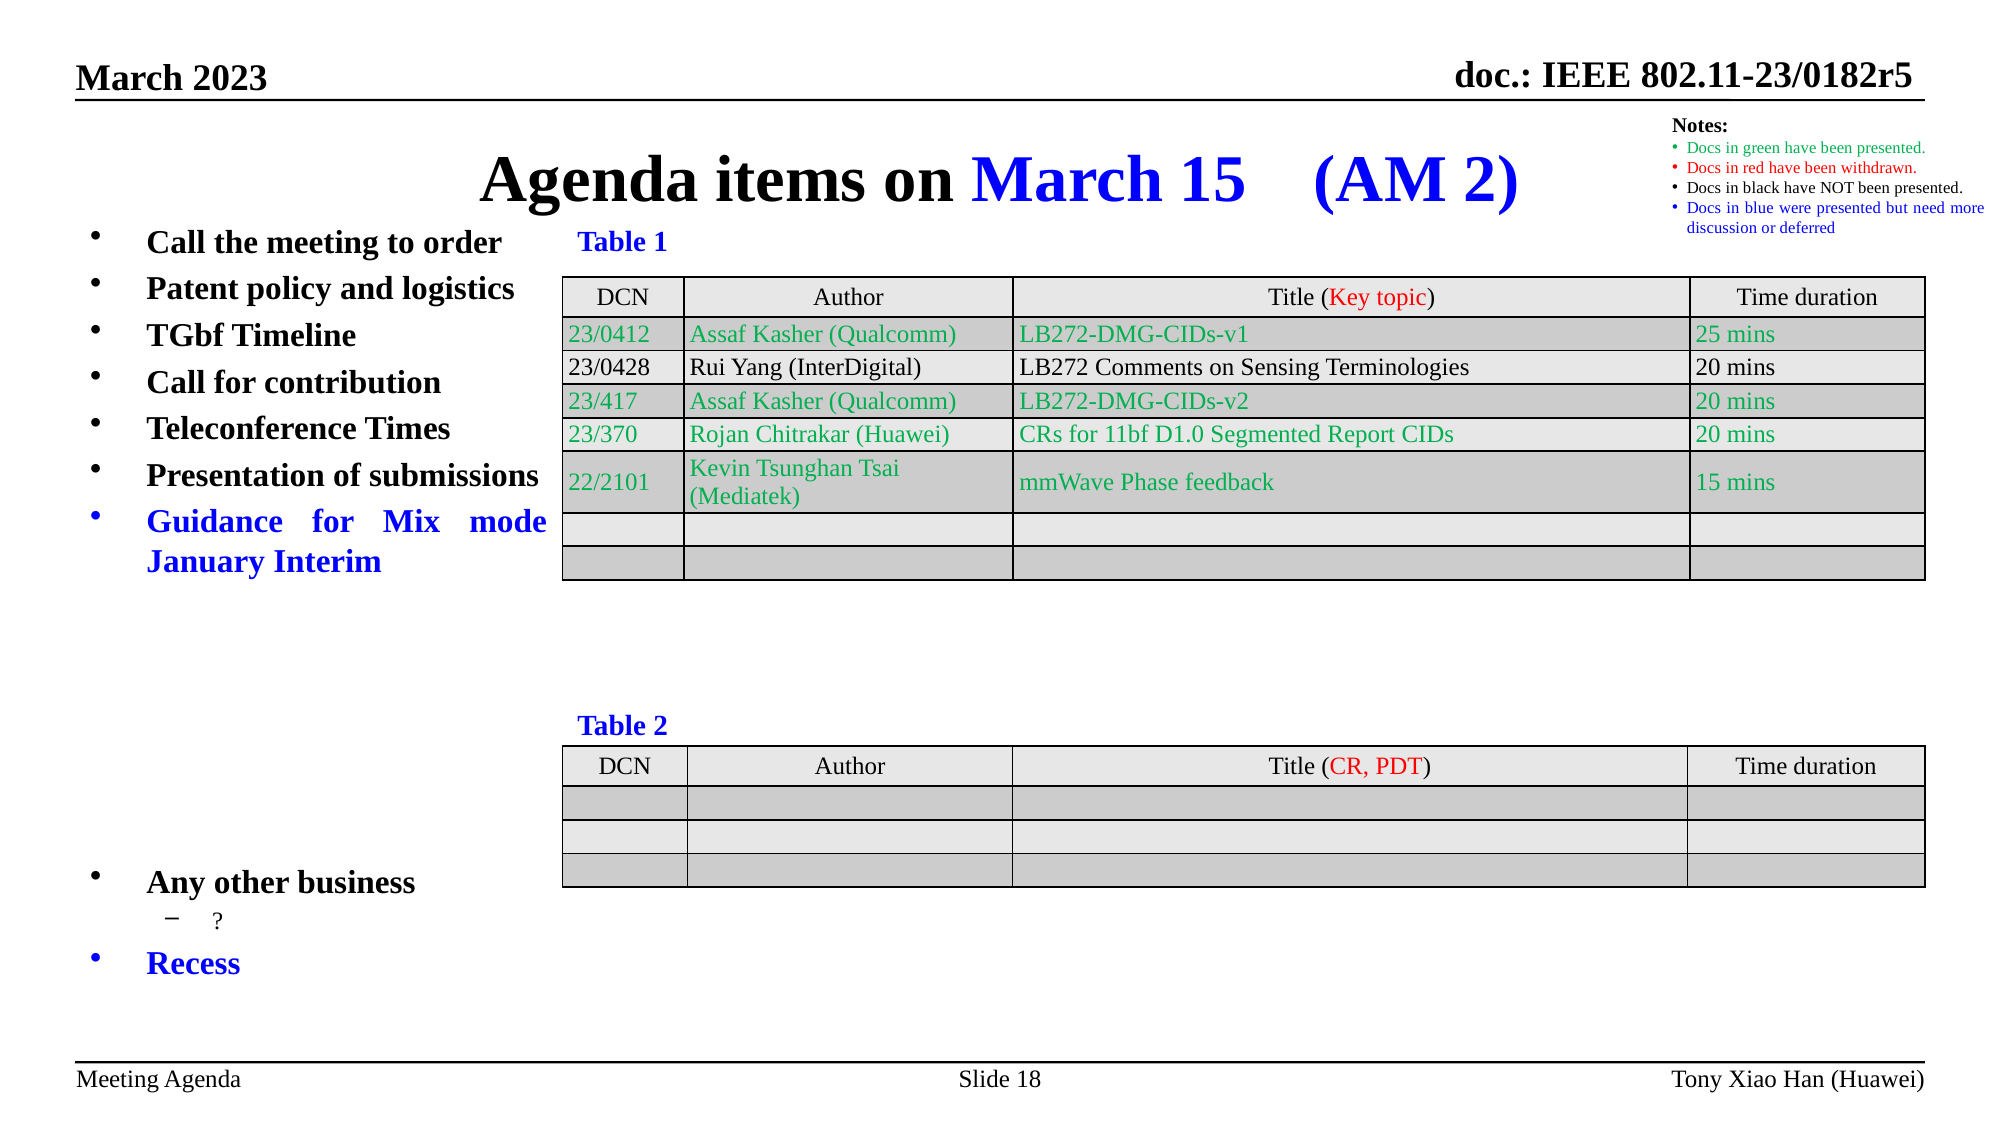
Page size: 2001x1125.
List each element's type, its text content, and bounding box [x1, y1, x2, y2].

table_cell 25 mins [1691, 318, 1924, 350]
text_box Table 1 [562, 224, 713, 256]
table_cell [563, 787, 687, 819]
table_cell [685, 514, 1012, 545]
table_cell 23/417 [563, 385, 683, 417]
table_cell [563, 514, 683, 545]
text_box Table 2 [562, 708, 713, 739]
table_cell mmWave Phase feedback [1014, 452, 1689, 512]
table_cell 23/0412 [563, 318, 683, 350]
table_cell [1013, 854, 1687, 886]
table_cell 15 mins [1691, 452, 1924, 512]
table_cell [1688, 854, 1924, 886]
table_cell [1013, 821, 1687, 853]
table_header DCN [563, 747, 687, 785]
table_cell [1688, 787, 1924, 819]
table_cell Assaf Kasher (Qualcomm) [685, 385, 1012, 417]
table_cell 23/0428 [563, 351, 683, 383]
table_cell [563, 821, 687, 853]
table_cell Rojan Chitrakar (Huawei) [685, 419, 1012, 450]
table_cell [1013, 787, 1687, 819]
table_cell Assaf Kasher (Qualcomm) [685, 318, 1012, 350]
text_box Call the meeting to order Patent policy and logistics TGbf Timeline Call for contribution Teleconference Times Presentation of submissions Guidance for Mix mode January Interim Any other business ? Recess [75, 212, 563, 1058]
table_header Time duration [1691, 278, 1924, 316]
table_cell [1691, 514, 1924, 545]
table_header Title (Key topic) [1014, 278, 1689, 316]
table_cell 20 mins [1691, 351, 1924, 383]
table_cell [688, 854, 1012, 886]
table_cell LB272-DMG-CIDs-v1 [1014, 318, 1689, 350]
text_box Notes: Docs in green have been presented. Docs in red have been withdrawn. Docs in black have NOT been presented. Docs in blue were presented but need more discussion or deferred [1657, 104, 2000, 246]
table_header Time duration [1688, 747, 1924, 785]
table_cell LB272-DMG-CIDs-v2 [1014, 385, 1689, 417]
table_cell [563, 547, 683, 579]
table_cell CRs for 11bf D1.0 Segmented Report CIDs [1014, 419, 1689, 450]
table_cell [1688, 821, 1924, 853]
table_cell 20 mins [1691, 419, 1924, 450]
table_cell [1691, 547, 1924, 579]
table_cell [1014, 514, 1689, 545]
text_box Agenda items on March 15 (AM 2) [362, 87, 1638, 263]
table_cell LB272 Comments on Sensing Terminologies [1014, 351, 1689, 383]
table_cell 20 mins [1691, 385, 1924, 417]
table_cell [563, 854, 687, 886]
table_cell [1014, 547, 1689, 579]
table_cell [688, 787, 1012, 819]
table_cell Kevin Tsunghan Tsai (Mediatek) [685, 452, 1012, 512]
table_header Title (CR, PDT) [1013, 747, 1687, 785]
table_cell 23/370 [563, 419, 683, 450]
table_header Author [688, 747, 1012, 785]
table_header DCN [563, 278, 683, 316]
table_cell 22/2101 [563, 452, 683, 512]
table_cell Rui Yang (InterDigital) [685, 351, 1012, 383]
table_cell [685, 547, 1012, 579]
table_header Author [685, 278, 1012, 316]
table_cell [688, 821, 1012, 853]
